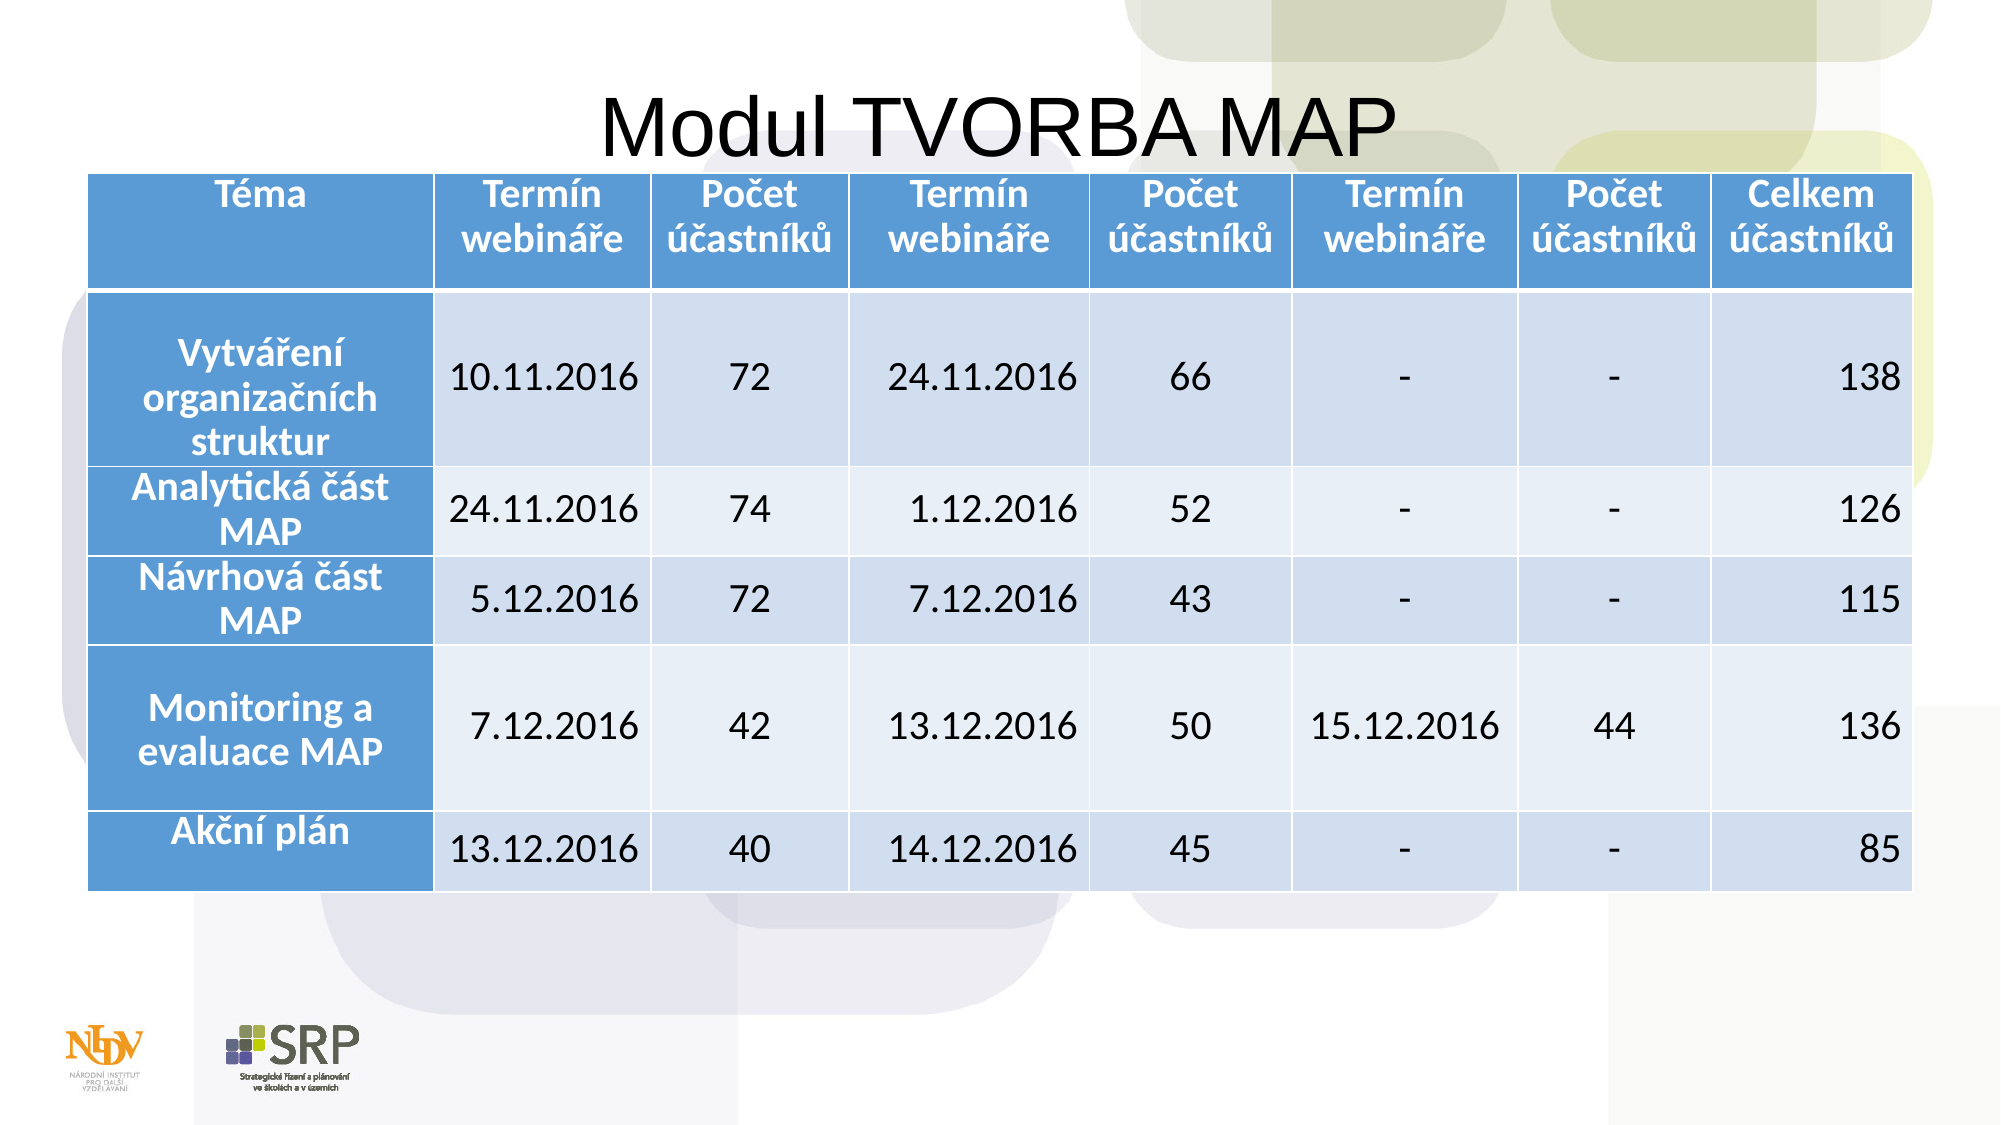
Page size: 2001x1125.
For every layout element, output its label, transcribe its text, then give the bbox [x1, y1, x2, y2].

table_cell Akční plán [88, 812, 433, 891]
table_header Termín webináře [1293, 174, 1517, 288]
table_cell 42 [652, 646, 848, 810]
table_cell Vytváření organizačních struktur [88, 293, 433, 466]
title Modul TVORBA MAP [137, 64, 1863, 172]
table_cell 13.12.2016 [435, 812, 650, 891]
table_cell 1.12.2016 [850, 467, 1089, 555]
table_cell 126 [1712, 467, 1912, 555]
table_cell 40 [652, 812, 848, 891]
table_cell Monitoring a evaluace MAP [88, 646, 433, 810]
table_cell 52 [1090, 467, 1291, 555]
table_cell - [1519, 557, 1710, 644]
table_header Celkem účastníků [1712, 174, 1912, 288]
table_cell 7.12.2016 [435, 646, 650, 810]
table_header Termín webináře [435, 174, 650, 288]
table_cell Návrhová část MAP [88, 557, 433, 644]
table_cell 85 [1712, 812, 1912, 891]
table_cell 74 [652, 467, 848, 555]
table_cell - [1293, 467, 1517, 555]
table_cell - [1519, 467, 1710, 555]
table_cell 14.12.2016 [850, 812, 1089, 891]
table_cell 72 [652, 557, 848, 644]
table_cell 45 [1090, 812, 1291, 891]
table_cell 50 [1090, 646, 1291, 810]
table_cell 24.11.2016 [850, 293, 1089, 466]
table_cell 15.12.2016 [1293, 646, 1517, 810]
table_cell - [1293, 812, 1517, 891]
table_cell Analytická část MAP [88, 467, 433, 555]
table_cell - [1519, 293, 1710, 466]
table_cell 138 [1712, 293, 1912, 466]
table_cell 72 [652, 293, 848, 466]
table_cell 66 [1090, 293, 1291, 466]
table_cell - [1293, 293, 1517, 466]
table_cell 44 [1519, 646, 1710, 810]
table_cell - [1519, 812, 1710, 891]
table_header Počet účastníků [652, 174, 848, 288]
picture [0, 0, 2001, 1125]
table_cell 5.12.2016 [435, 557, 650, 644]
table_header Počet účastníků [1090, 174, 1291, 288]
table_header Počet účastníků [1519, 174, 1710, 288]
table_cell 43 [1090, 557, 1291, 644]
table_cell 115 [1712, 557, 1912, 644]
table_cell 10.11.2016 [435, 293, 650, 466]
table_cell 7.12.2016 [850, 557, 1089, 644]
table_header Téma [88, 174, 433, 288]
table_cell 24.11.2016 [435, 467, 650, 555]
table_header Termín webináře [850, 174, 1089, 288]
table_cell 13.12.2016 [850, 646, 1089, 810]
table_cell - [1293, 557, 1517, 644]
table_cell 136 [1712, 646, 1912, 810]
